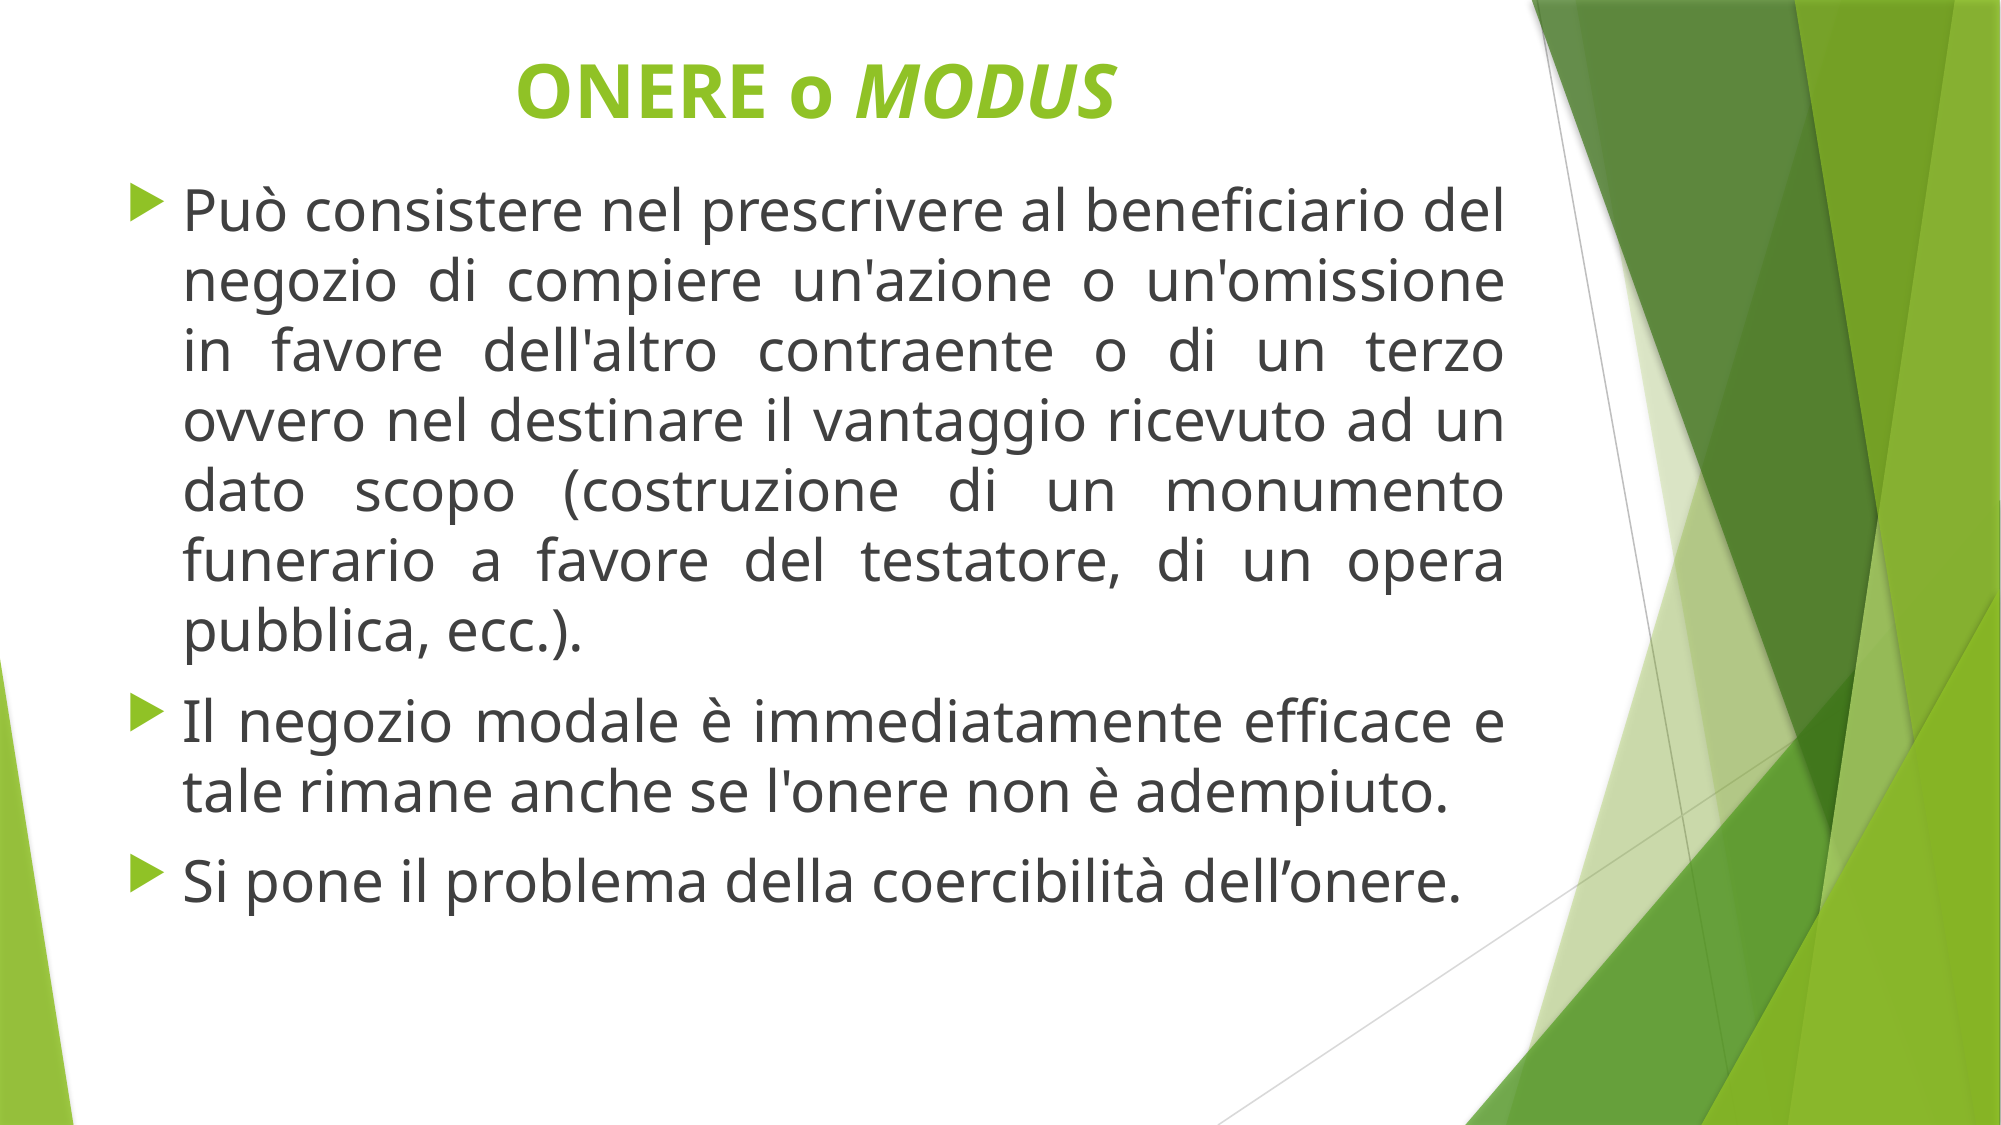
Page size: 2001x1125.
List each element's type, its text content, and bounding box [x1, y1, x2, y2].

title ONERE o MODUS [111, 36, 1522, 145]
list Può consistere nel prescrivere al beneficiario del negozio di compiere un'azione o un'omissione in favore dell'altro contraente o di un terzo ovvero nel destinare il vantaggio ricevuto ad un dato scopo (costruzione di un monumento funerario a favore del testatore, di un opera pubblica, ecc.). Il negozio modale è immediatamente efficace e tale rimane anche se l'onere non è adempiuto. Si pone il problema della coercibilità dell’onere. [111, 165, 1522, 992]
